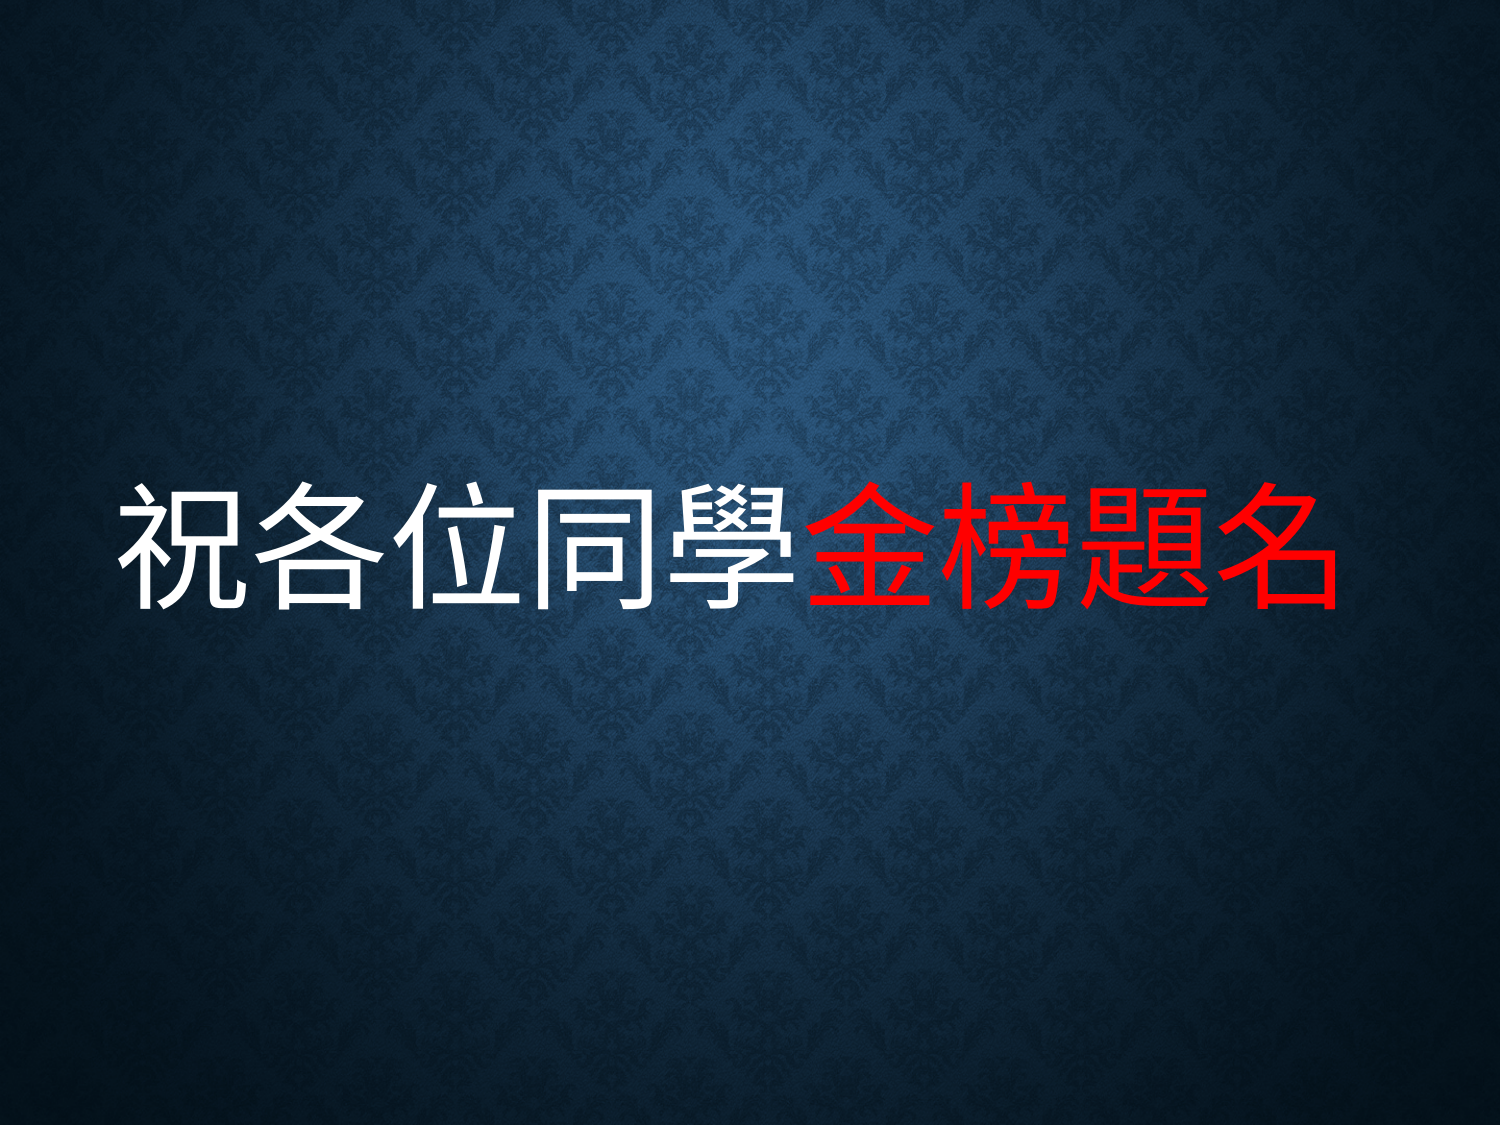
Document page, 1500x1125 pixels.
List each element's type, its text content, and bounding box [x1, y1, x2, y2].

list 祝各位同學金榜題名 [98, 349, 1437, 965]
